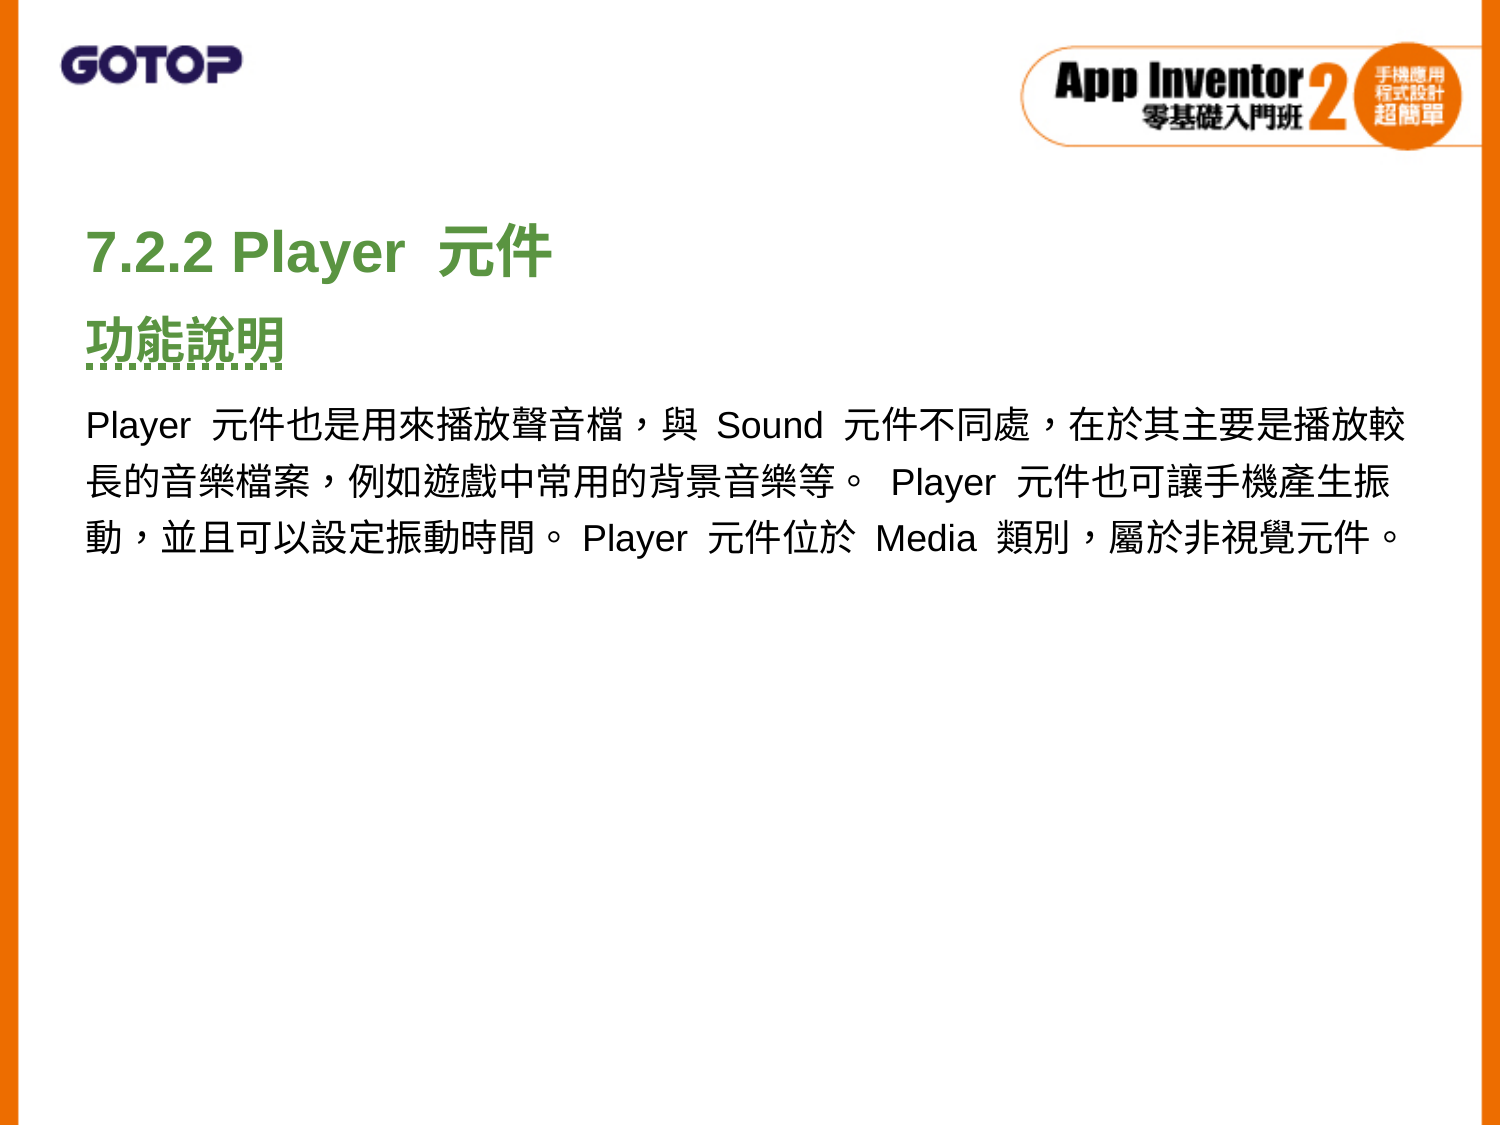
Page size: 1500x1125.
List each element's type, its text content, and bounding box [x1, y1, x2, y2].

picture [0, 0, 1500, 1125]
list 7.2.2 Player 元件 功能說明 Player 元件也是用來播放聲音檔，與 Sound 元件不同處，在於其主要是播放較長的音樂檔案，例如遊戲中常用的背景音樂等。 Player 元件也可讓手機產生振動，並且可以設定振動時間。Player 元件位於 Media 類別，屬於非視覺元件。 [70, 206, 1430, 1063]
